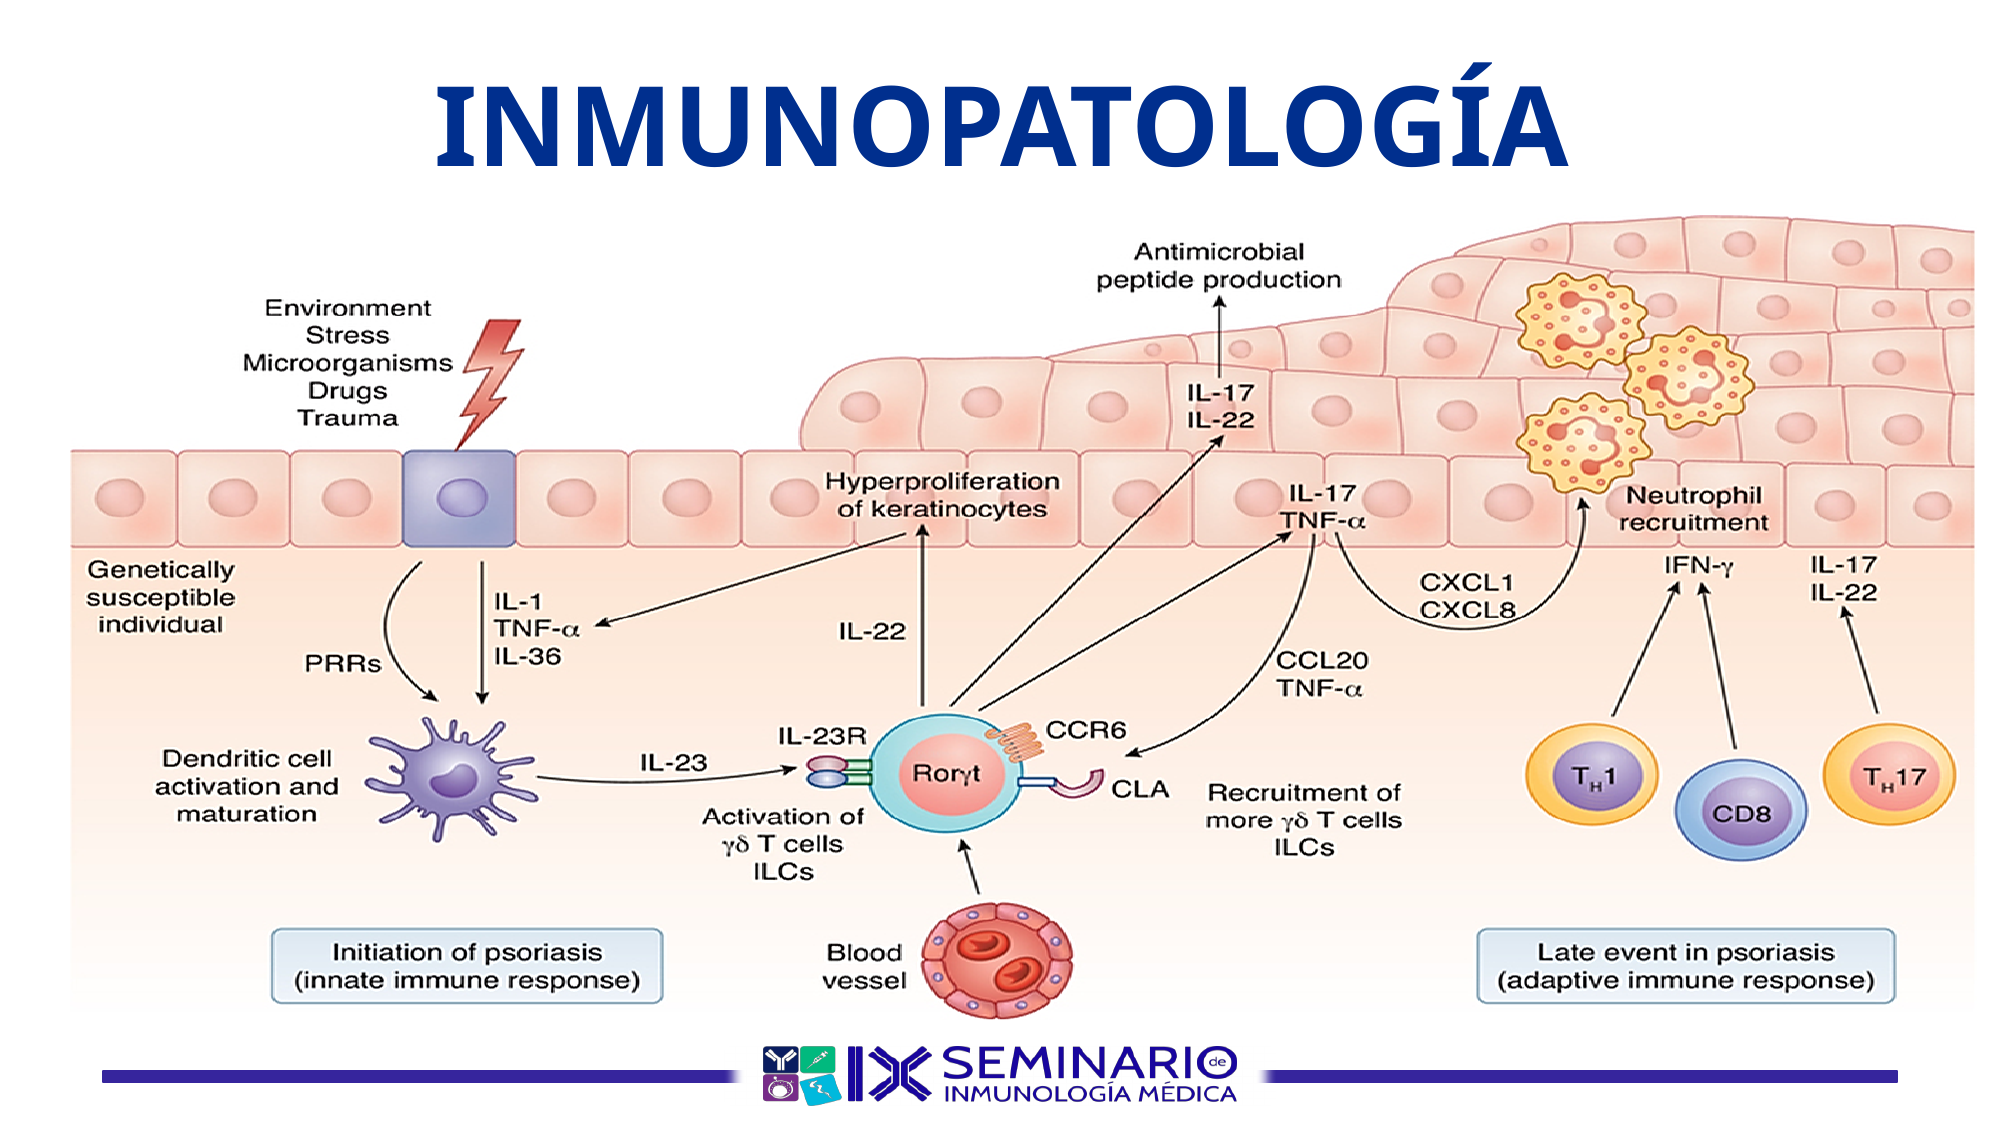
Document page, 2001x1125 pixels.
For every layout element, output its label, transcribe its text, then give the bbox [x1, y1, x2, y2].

picture [70, 215, 1977, 1020]
title INMUNOPATOLOGÍA [102, 28, 1903, 213]
picture [763, 1046, 1237, 1106]
